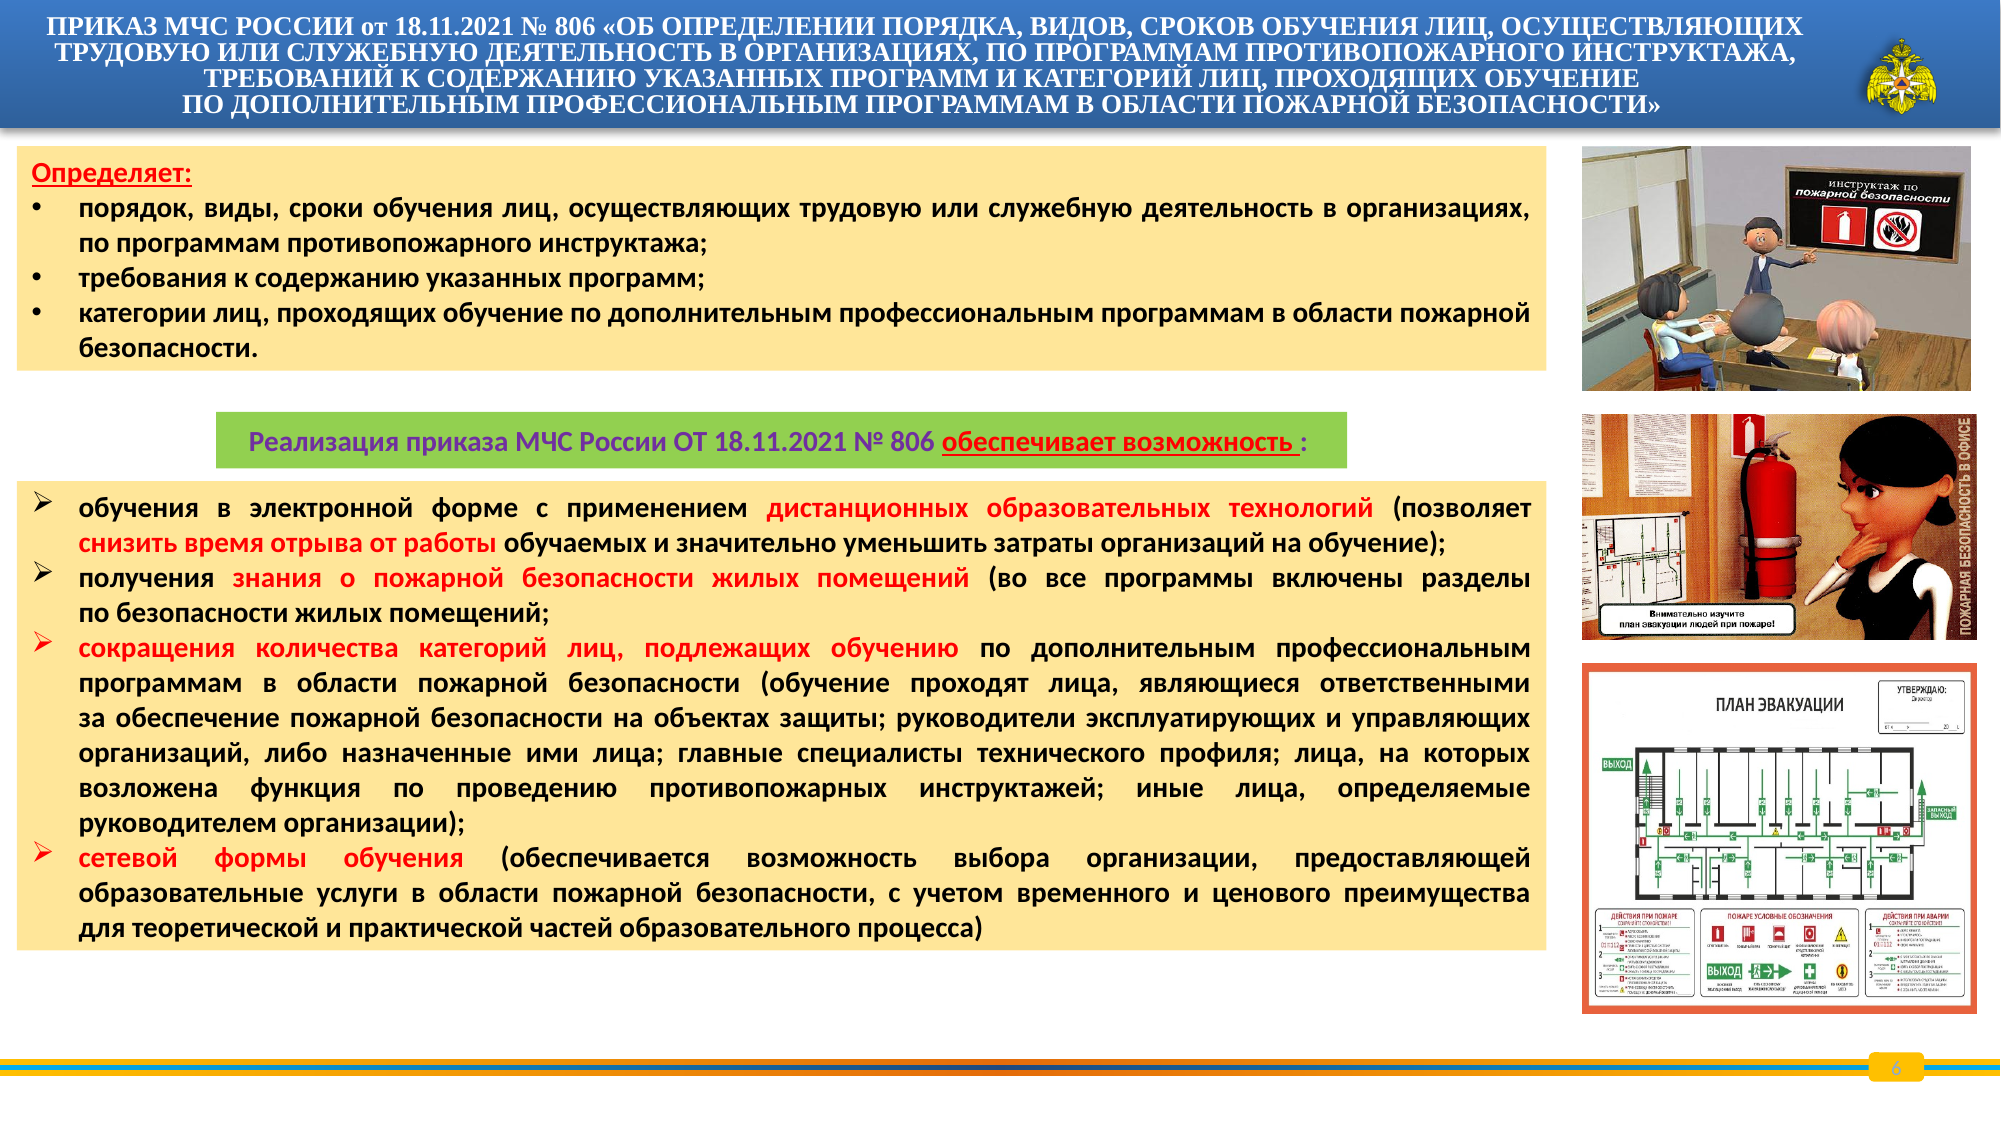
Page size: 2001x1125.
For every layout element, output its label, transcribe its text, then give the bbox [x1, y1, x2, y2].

title ПРИКАЗ МЧС РОССИИ от 18.11.2021 № 806 «ОБ ОПРЕДЕЛЕНИИ ПОРЯДКА, ВИДОВ, СРОКОВ ОБУЧЕНИЯ ЛИЦ, ОСУЩЕСТВЛЯЮЩИХ ТРУДОВУЮ ИЛИ СЛУЖЕБНУЮ ДЕЯТЕЛЬНОСТЬ В ОРГАНИЗАЦИЯХ, ПО ПРОГРАММАМ ПРОТИВОПОЖАРНОГО ИНСТРУКТАЖА, ТРЕБОВАНИЙ К СОДЕРЖАНИЮ УКАЗАННЫХ ПРОГРАММ И КАТЕГОРИЙ ЛИЦ, ПРОХОДЯЩИХ ОБУЧЕНИЕ ПО ДОПОЛНИТЕЛЬНЫМ ПРОФЕССИОНАЛЬНЫМ ПРОГРАММАМ В ОБЛАСТИ ПОЖАРНОЙ БЕЗОПАСНОСТИ» [16, 8, 1833, 125]
slide_number 6 [1868, 1052, 1925, 1082]
text_box Реализация приказа МЧС России ОТ 18.11.2021 № 806 обеспечивает возможность : [216, 411, 1348, 469]
picture [1582, 663, 1977, 1014]
text_box обучения в электронной форме с применением дистанционных образовательных технологий (позволяет снизить время отрыва от работы обучаемых и значительно уменьшить затраты организаций на обучение); получения знания о пожарной безопасности жилых помещений (во все программы включены разделы по безопасности жилых помещений; сокращения количества категорий лиц, подлежащих обучению по дополнительным профессиональным программам в области пожарной безопасности (обучение проходят лица, являющиеся ответственными за обеспечение пожарной безопасности на объектах защиты; руководители эксплуатирующих и управляющих организаций, либо назначенные ими лица; главные специалисты технического профиля; лица, на которых возложена функция по проведению противопожарных инструктажей; иные лица, определяемые руководителем организации); сетевой формы обучения (обеспечивается возможность выбора организации, предоставляющей образовательные услуги в области пожарной безопасности, с учетом временного и ценового преимущества для теоретической и практической частей образовательного процесса) [16, 481, 1547, 951]
picture [1582, 146, 1971, 391]
picture [1582, 414, 1977, 640]
picture [1866, 36, 1937, 116]
text_box Определяет: порядок, виды, сроки обучения лиц, осуществляющих трудовую или служебную деятельность в организациях, по программам противопожарного инструктажа; требования к содержанию указанных программ; категории лиц, проходящих обучение по дополнительным профессиональным программам в области пожарной безопасности. [16, 146, 1547, 371]
